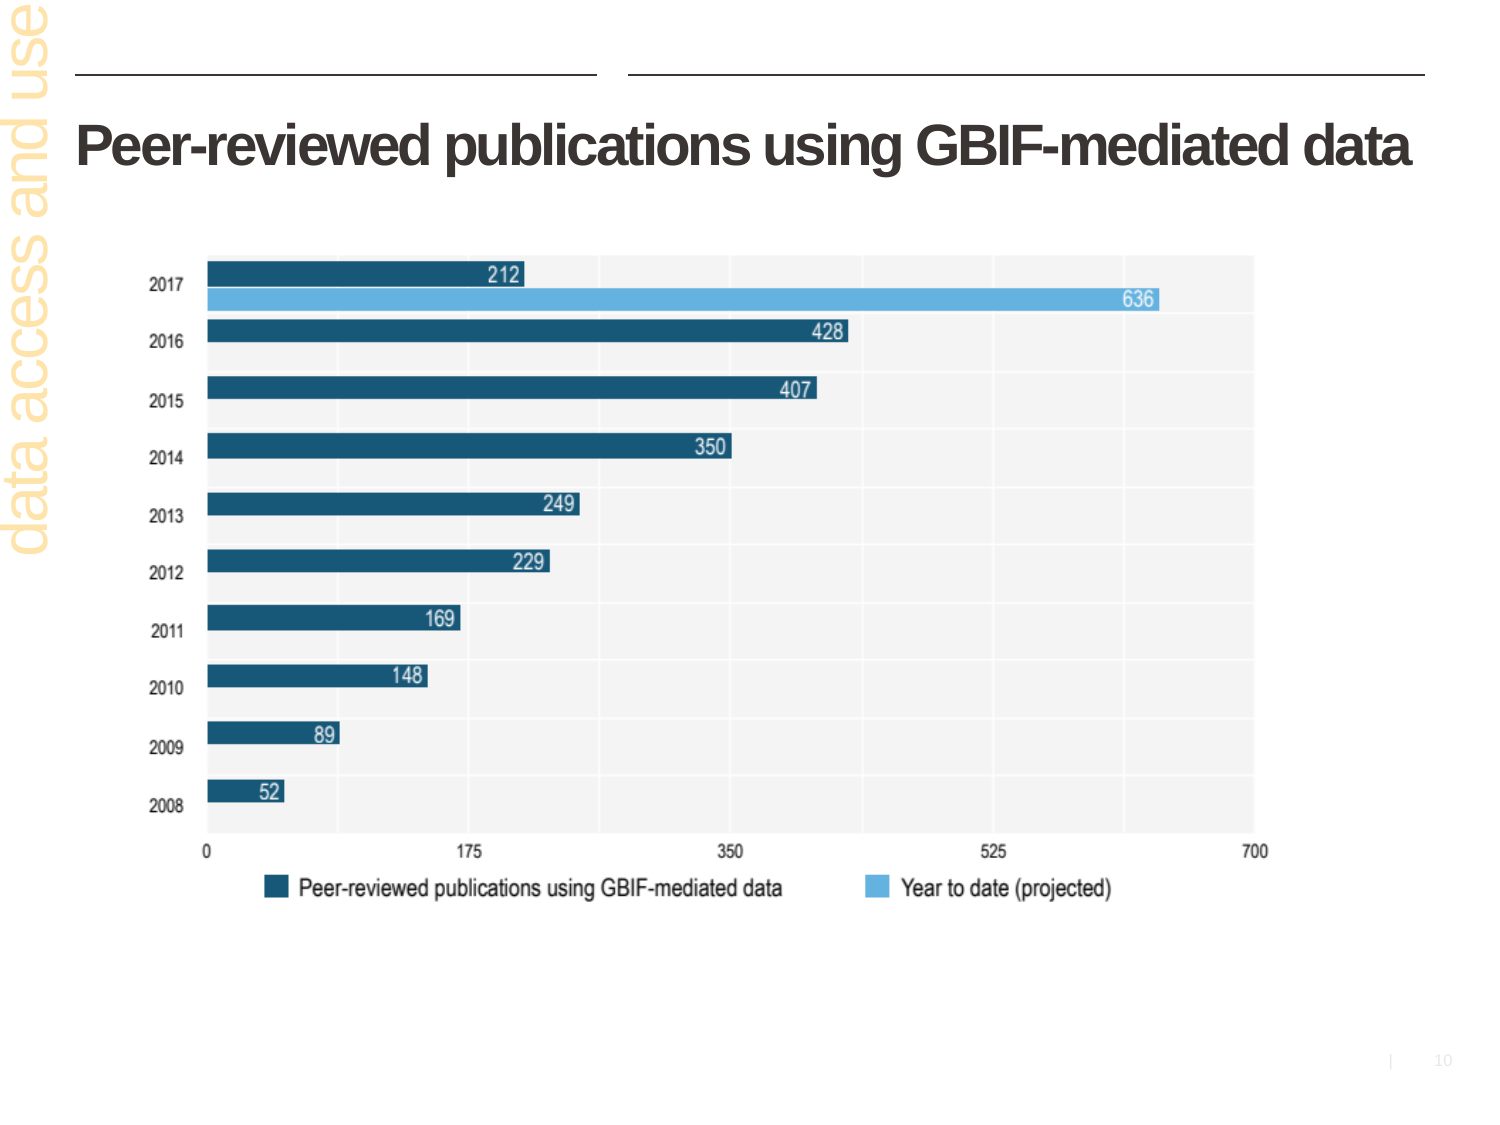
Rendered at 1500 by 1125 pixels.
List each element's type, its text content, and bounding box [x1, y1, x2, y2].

picture [70, 213, 1406, 999]
title data access and use [0, 2, 71, 1125]
text_box Peer-reviewed publications using GBIF-mediated data [74, 112, 1420, 181]
